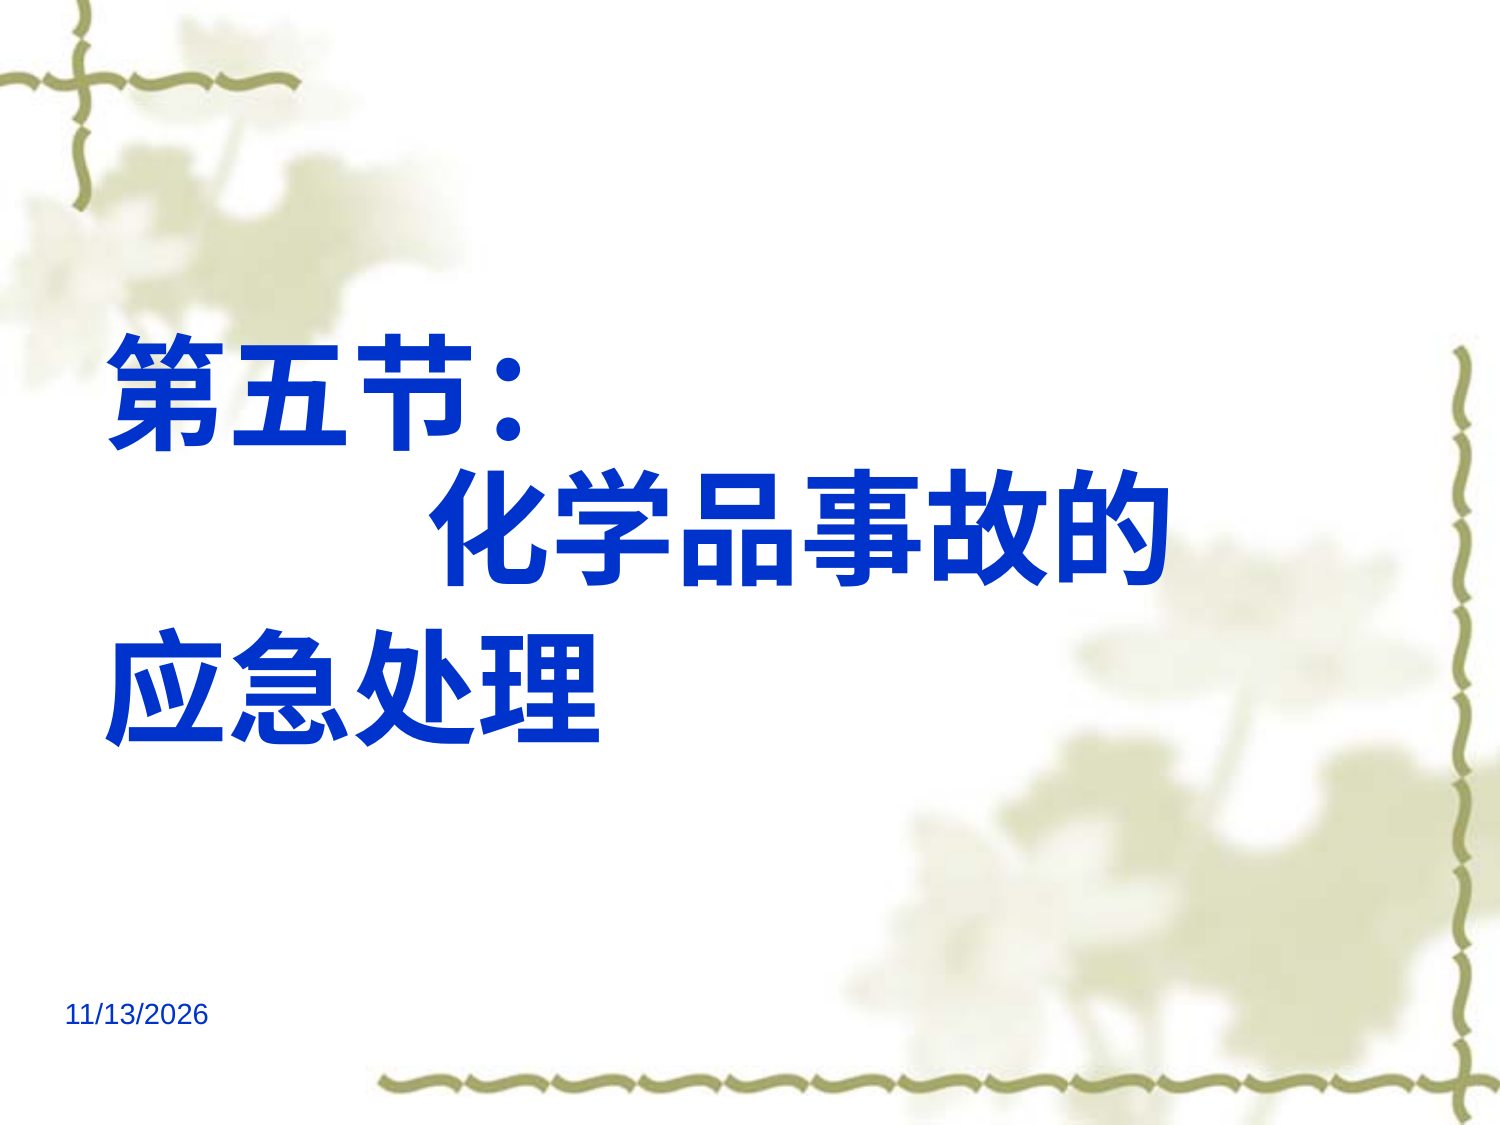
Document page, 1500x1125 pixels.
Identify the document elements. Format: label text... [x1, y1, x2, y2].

list 第五节： 化学品事故的 应急处理 [87, 324, 1313, 963]
picture [0, 0, 1500, 1125]
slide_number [49, 987, 426, 1066]
